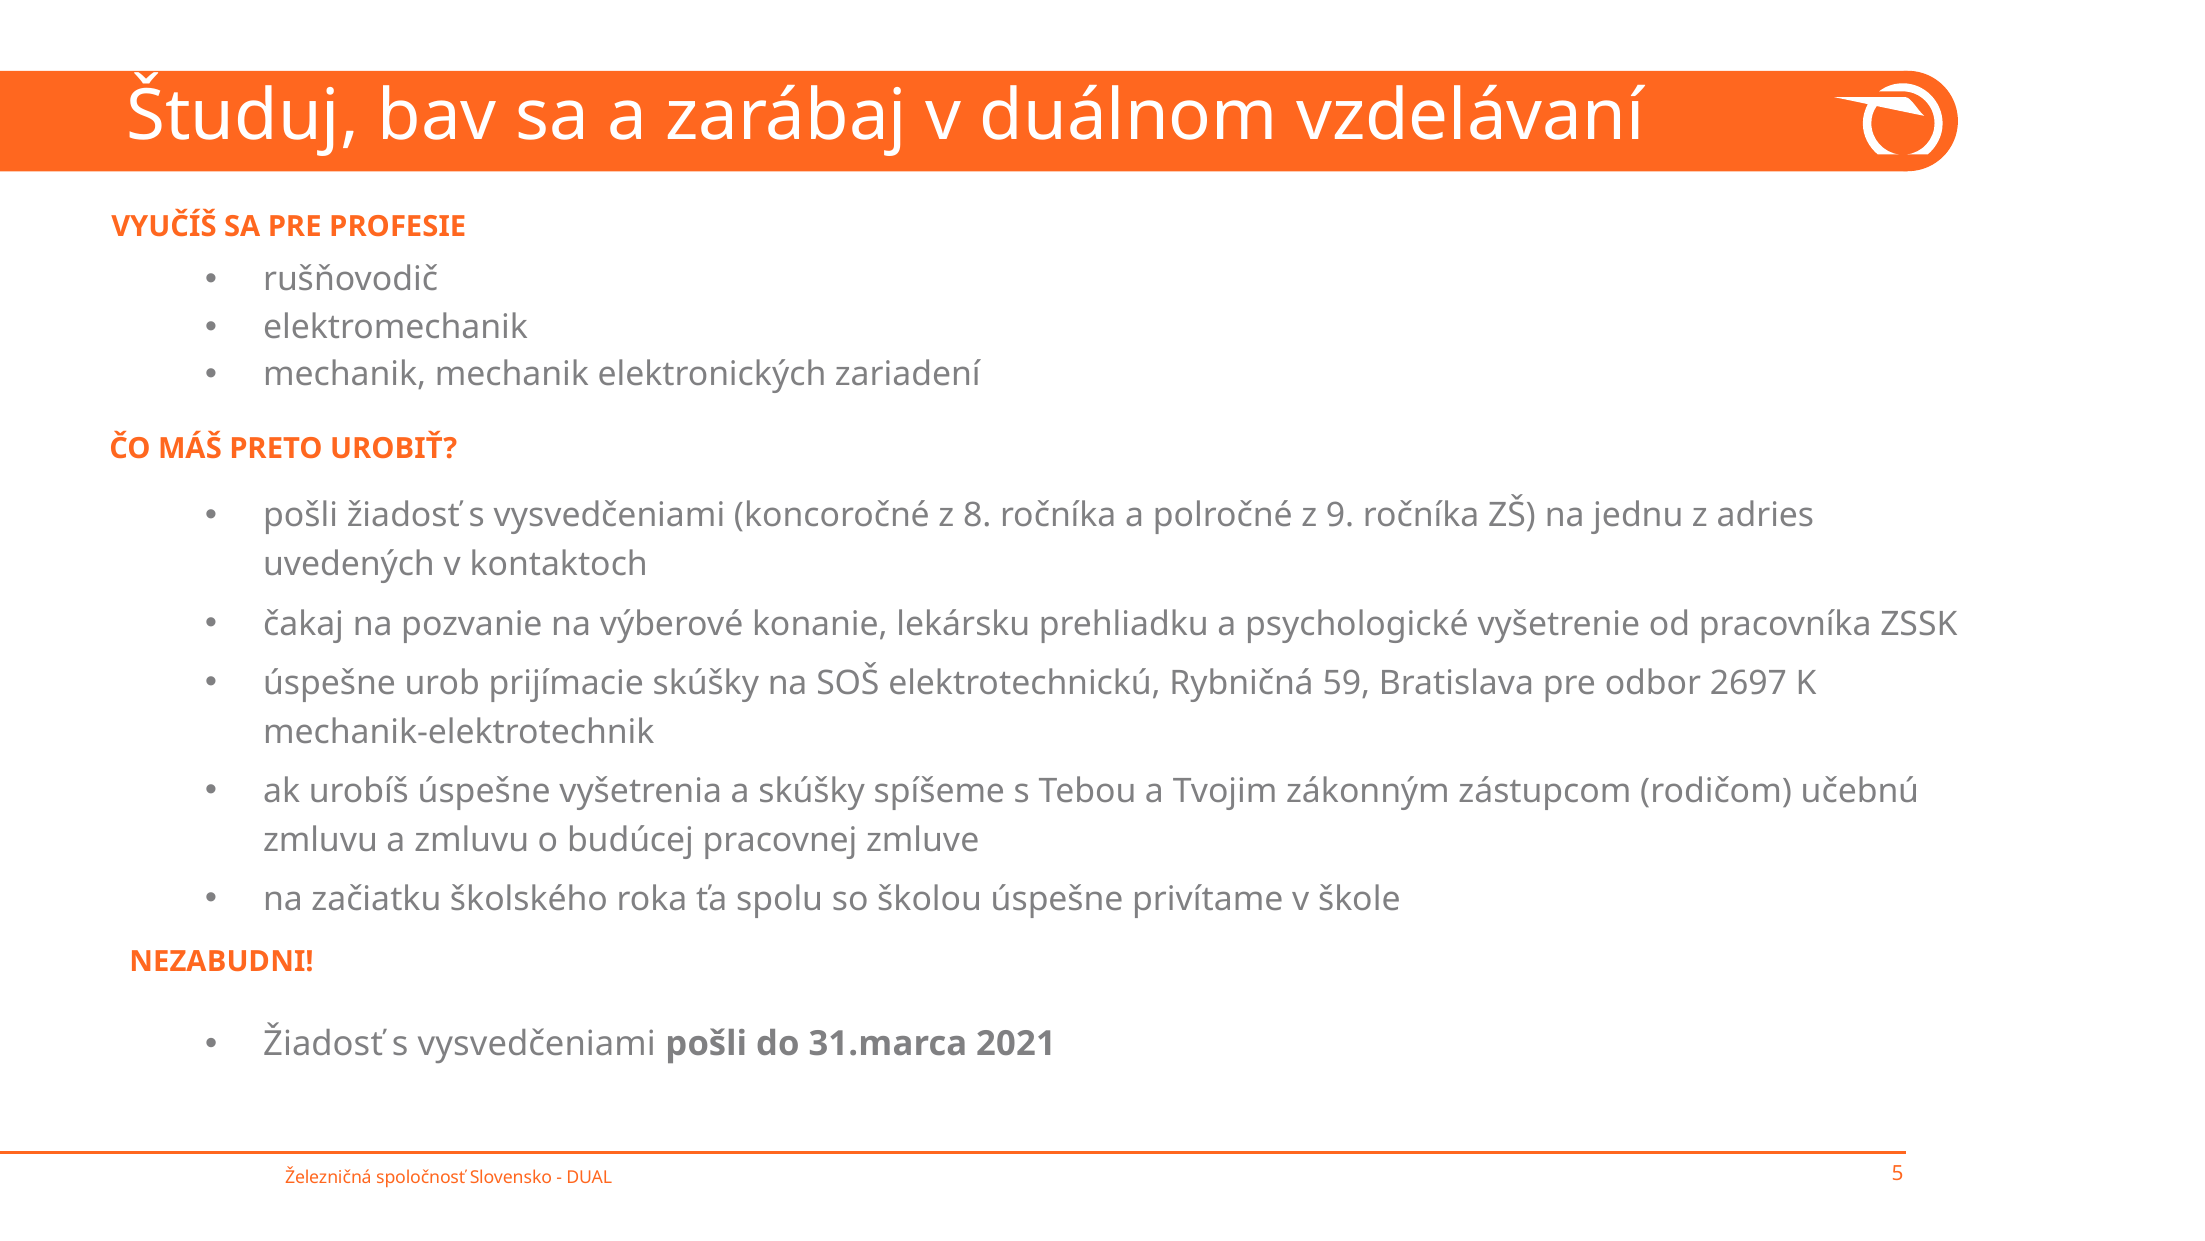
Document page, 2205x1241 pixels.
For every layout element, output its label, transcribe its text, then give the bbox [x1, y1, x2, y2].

text_box NEZABUDNI! [50, 935, 393, 985]
list rušňovodič elektromechanik mechanik, mechanik elektronických zariadení pošli žiadosť s vysvedčeniami (koncoročné z 8. ročníka a polročné z 9. ročníka ZŠ) na jednu z adries uvedených v kontaktoch čakaj na pozvanie na výberové konanie, lekársku prehliadku a psychologické vyšetrenie od pracovníka ZSSK úspešne urob prijímacie skúšky na SOŠ elektrotechnickú, Rybničná 59, Bratislava pre odbor 2697 K mechanik-elektrotechnik ak urobíš úspešne vyšetrenia a skúšky spíšeme s Tebou a Tvojim zákonným zástupcom (rodičom) učebnú zmluvu a zmluvu o budúcej pracovnej zmluve na začiatku školského roka ťa spolu so školou úspešne privítame v škole Žiadosť s vysvedčeniami pošli do 31.marca 2021 [190, 254, 1983, 1120]
list Študuj, bav sa a zarábaj v duálnom vzdelávaní [111, 70, 1700, 156]
list Železničná spoločnosť Slovensko - DUAL [269, 1160, 1098, 1195]
list 5 [1653, 1155, 1919, 1195]
text_box VYUČÍŠ SA PRE PROFESIE [84, 199, 494, 250]
text_box ČO MÁŠ PRETO UROBIŤ? [91, 422, 476, 472]
